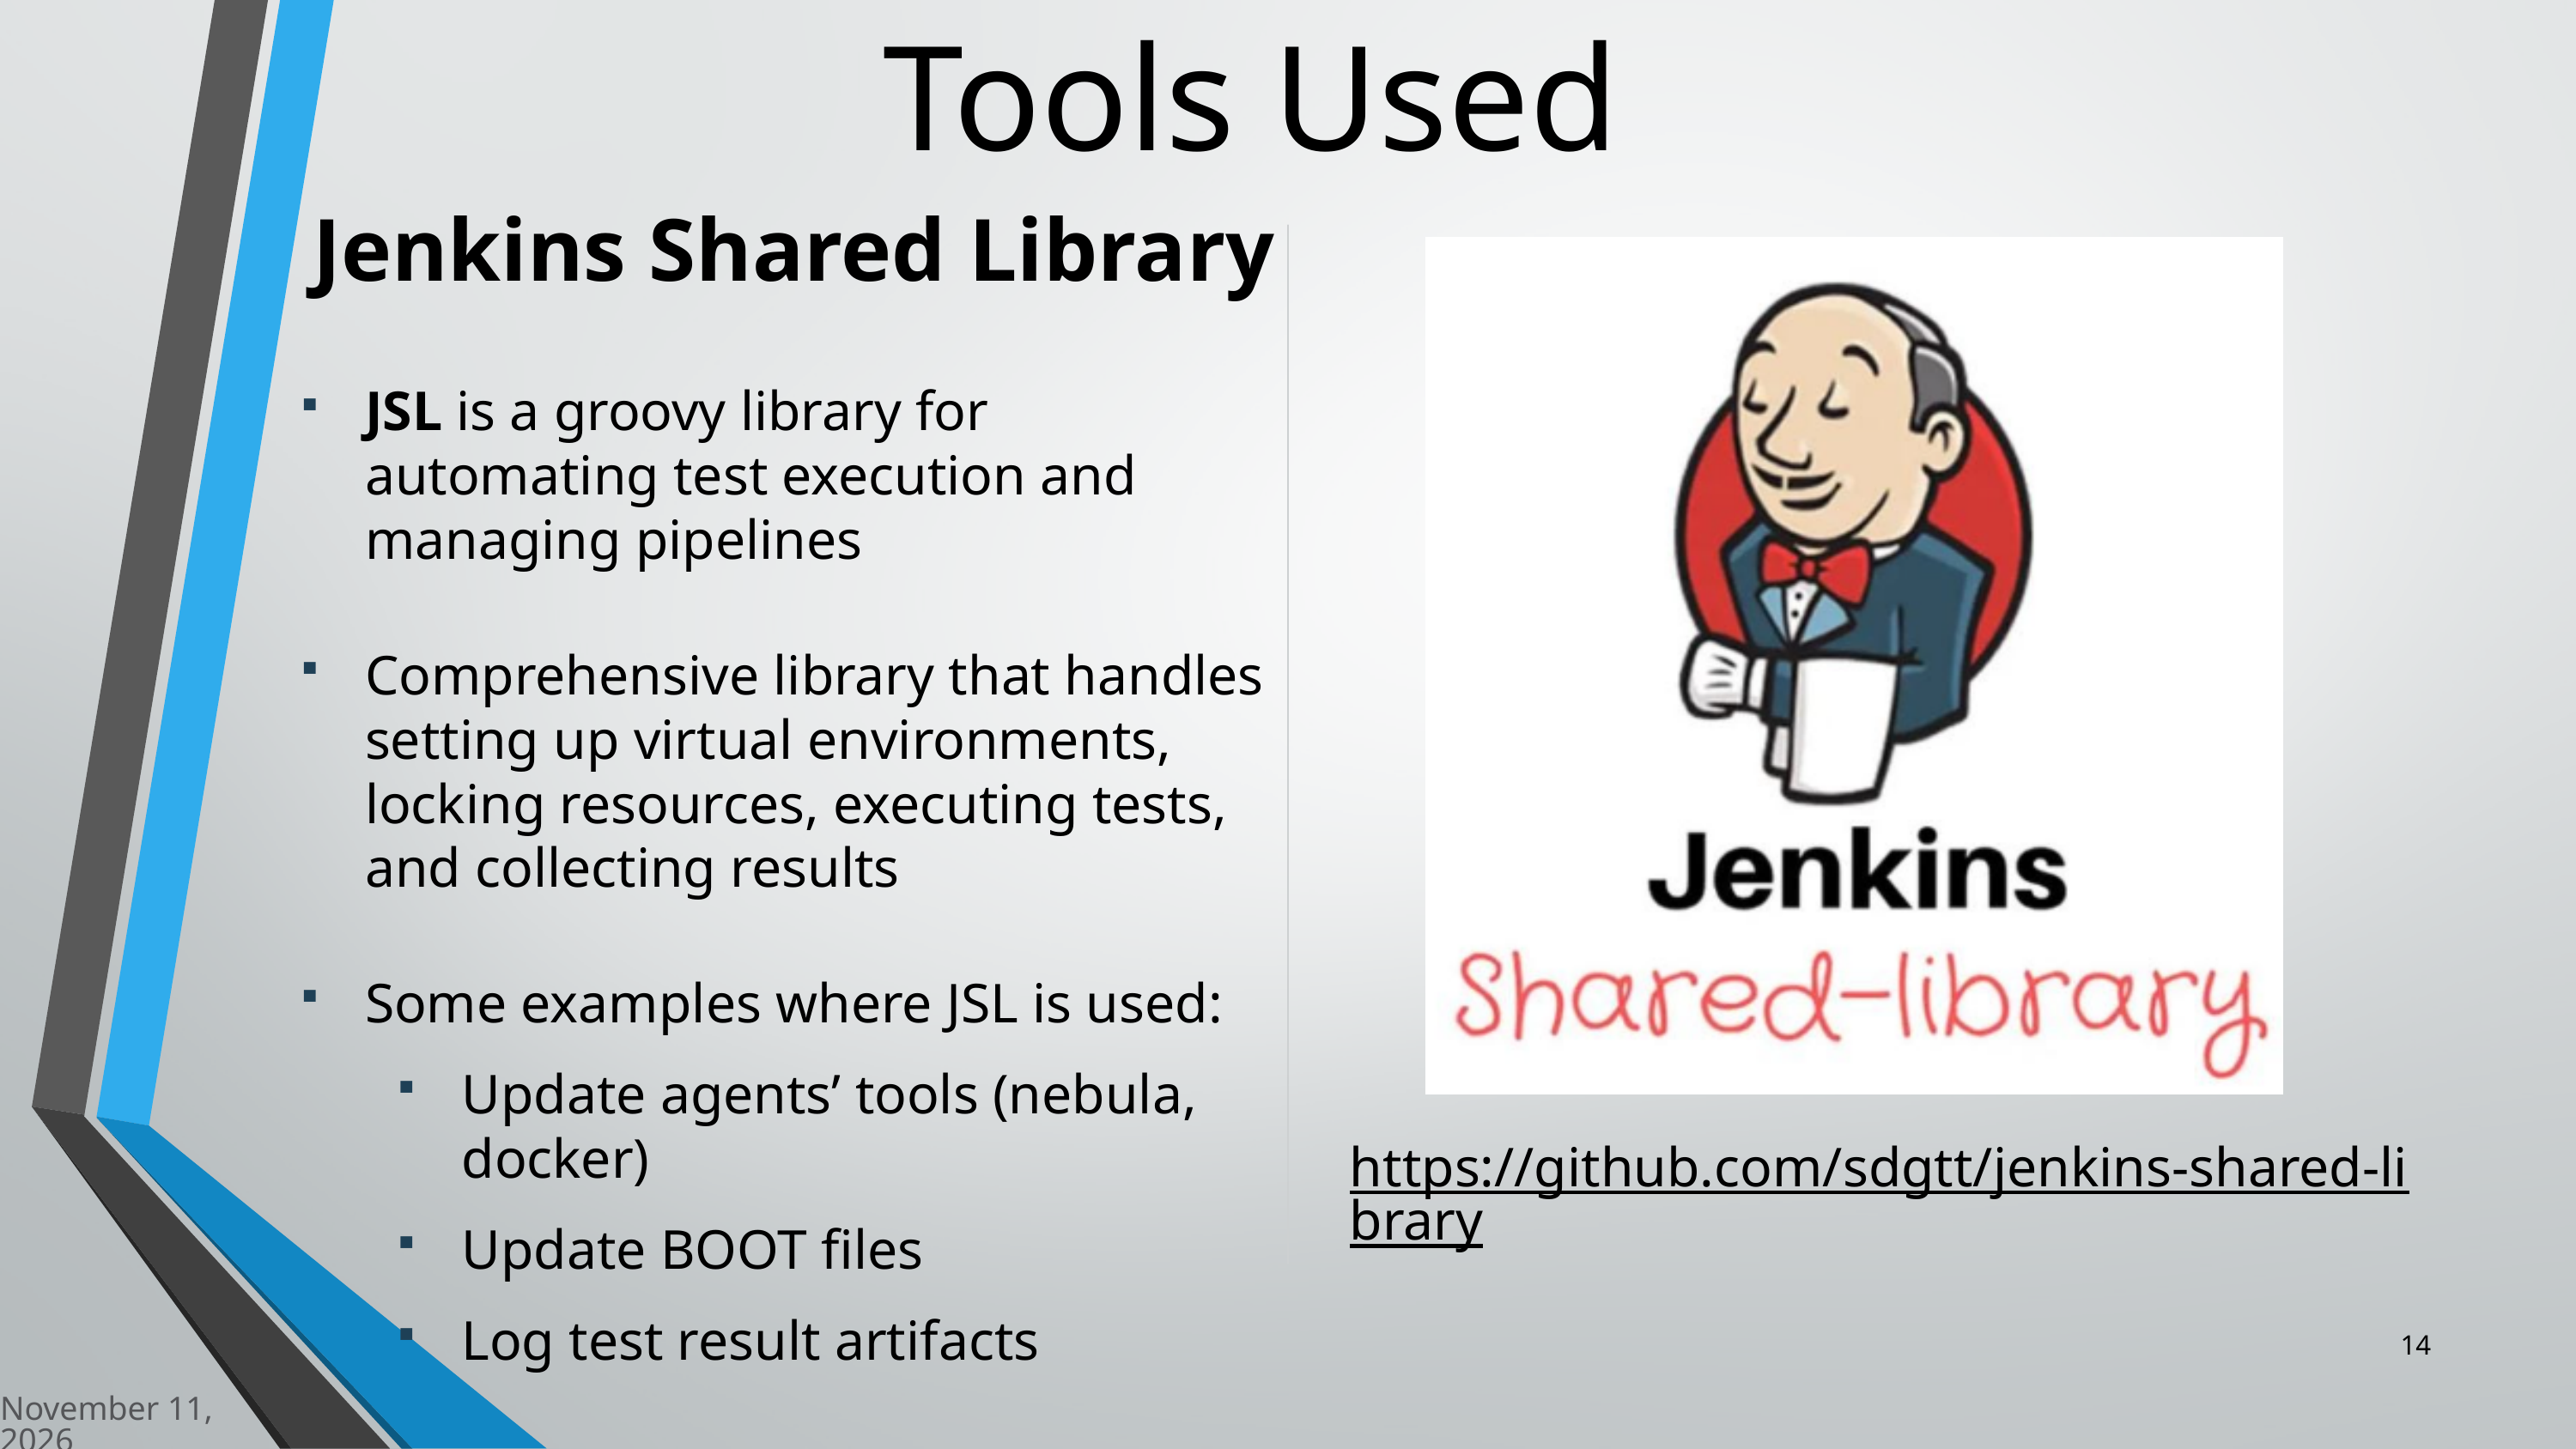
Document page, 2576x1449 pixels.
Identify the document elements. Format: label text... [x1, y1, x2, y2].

text_box 14 [2387, 1322, 2505, 1400]
title Tools Used [226, 0, 2275, 186]
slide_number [0, 1377, 227, 1443]
text_box Jenkins Shared Library JSL is a groovy library for automating test execution and managing pipelines Comprehensive library that handles setting up virtual environments, locking resources, executing tests, and collecting results Some examples where JSL is used: Update agents’ tools (nebula, docker) Update BOOT files Log test result artifacts [300, 195, 1288, 1378]
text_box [1336, 237, 2446, 1205]
